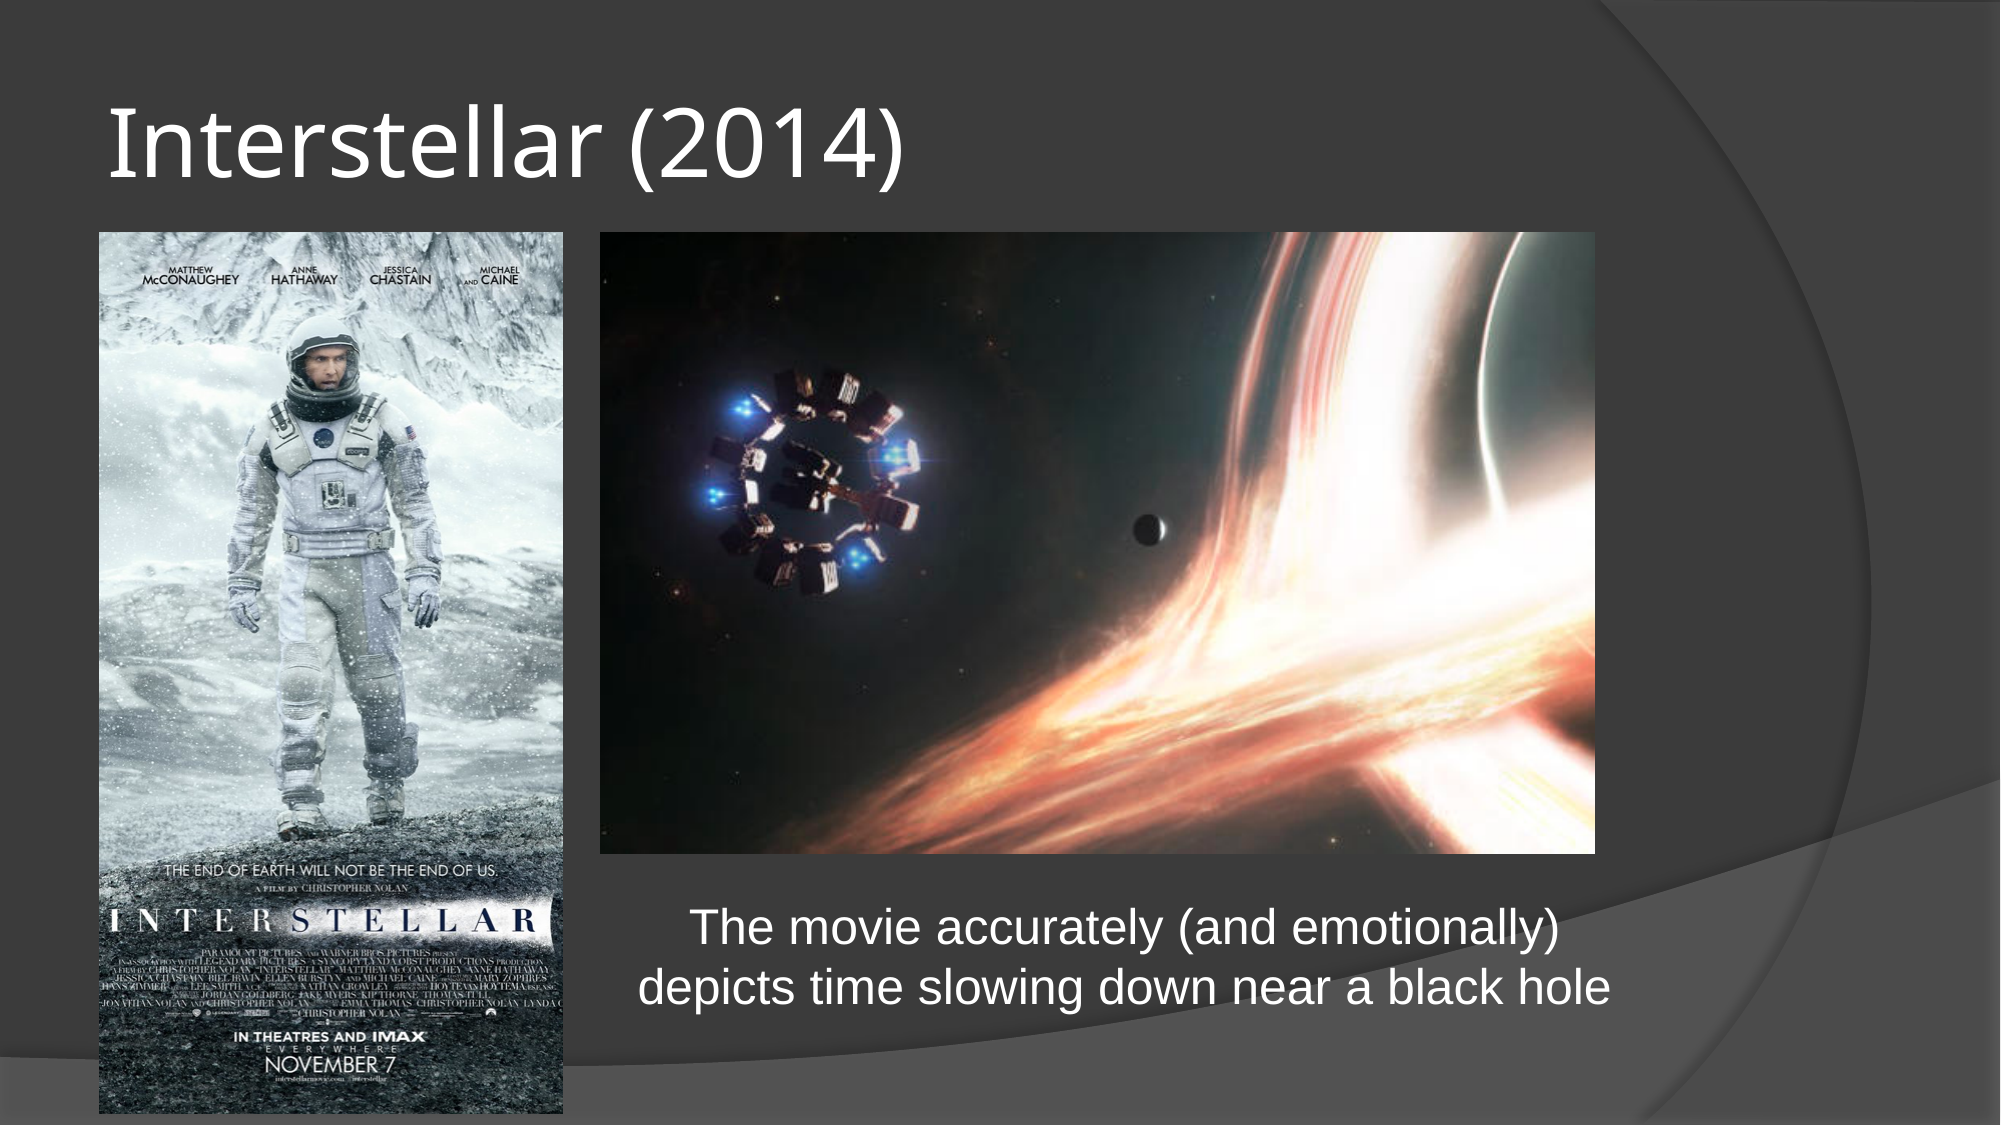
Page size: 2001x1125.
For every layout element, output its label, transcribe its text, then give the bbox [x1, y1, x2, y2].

text_box The movie accurately (and emotionally) depicts time slowing down near a black hole [599, 887, 1650, 1023]
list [99, 232, 563, 1114]
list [599, 232, 1595, 854]
title Interstellar (2014) [99, 45, 1734, 233]
